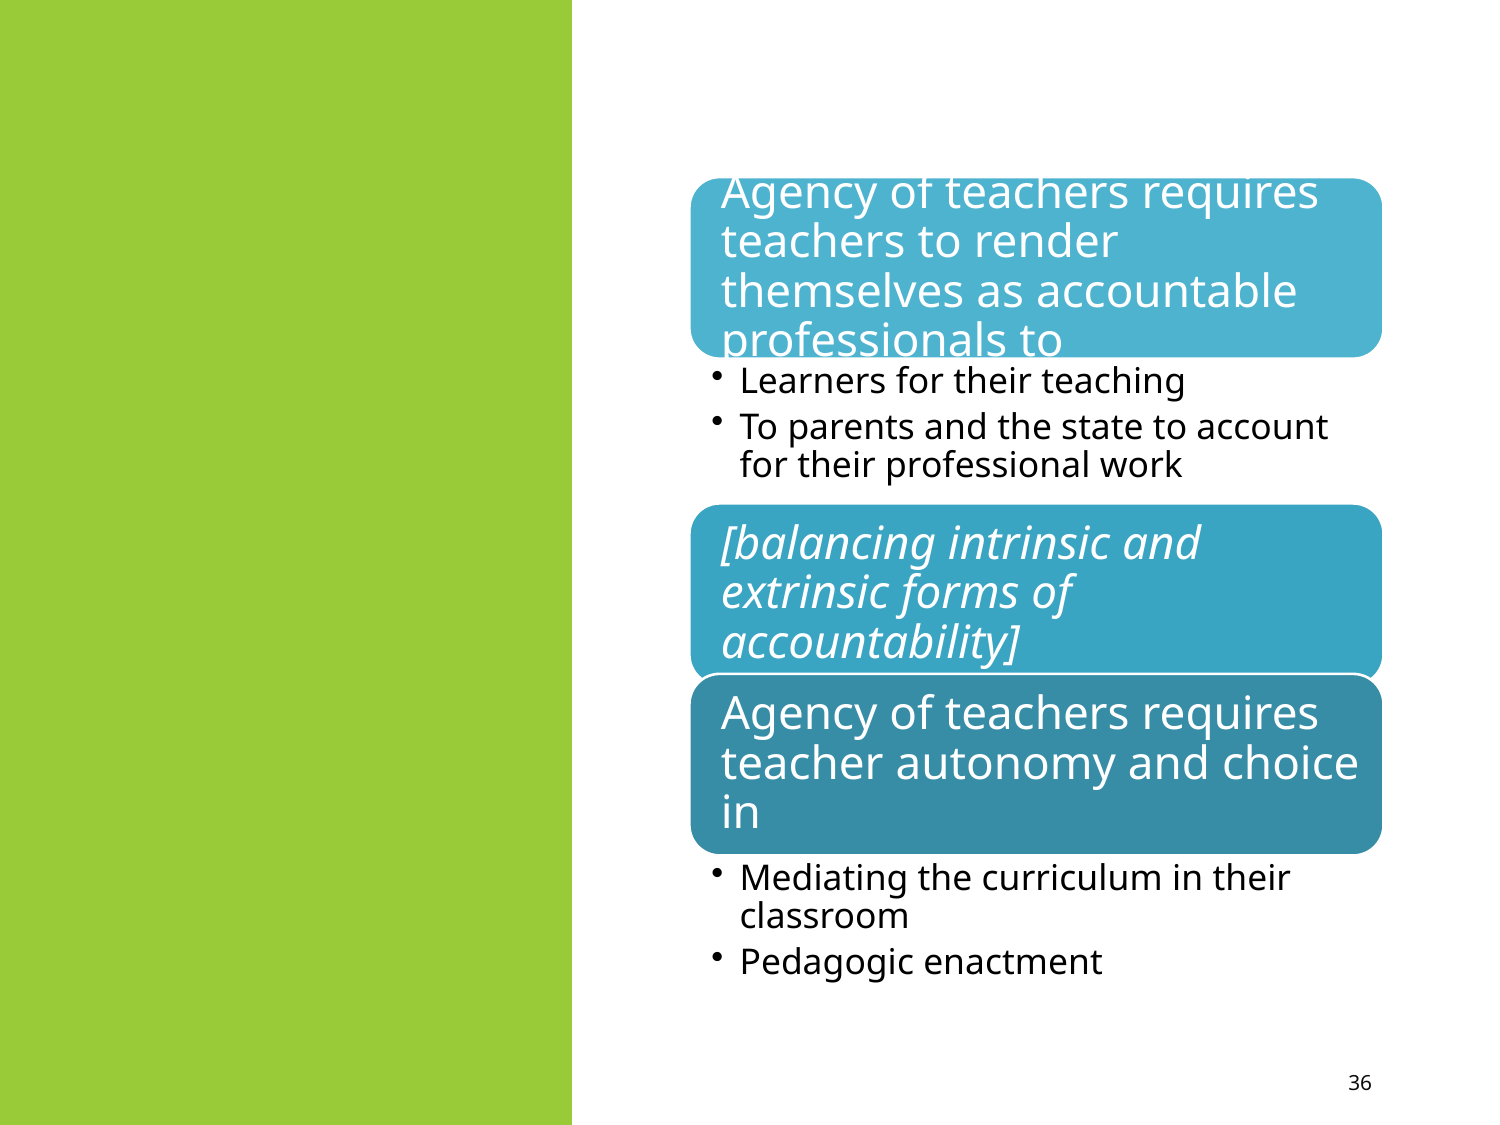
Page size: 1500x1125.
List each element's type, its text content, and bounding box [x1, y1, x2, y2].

slide_number 36 [1333, 1061, 1454, 1107]
text_box [0, 0, 573, 1125]
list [689, 156, 1384, 964]
